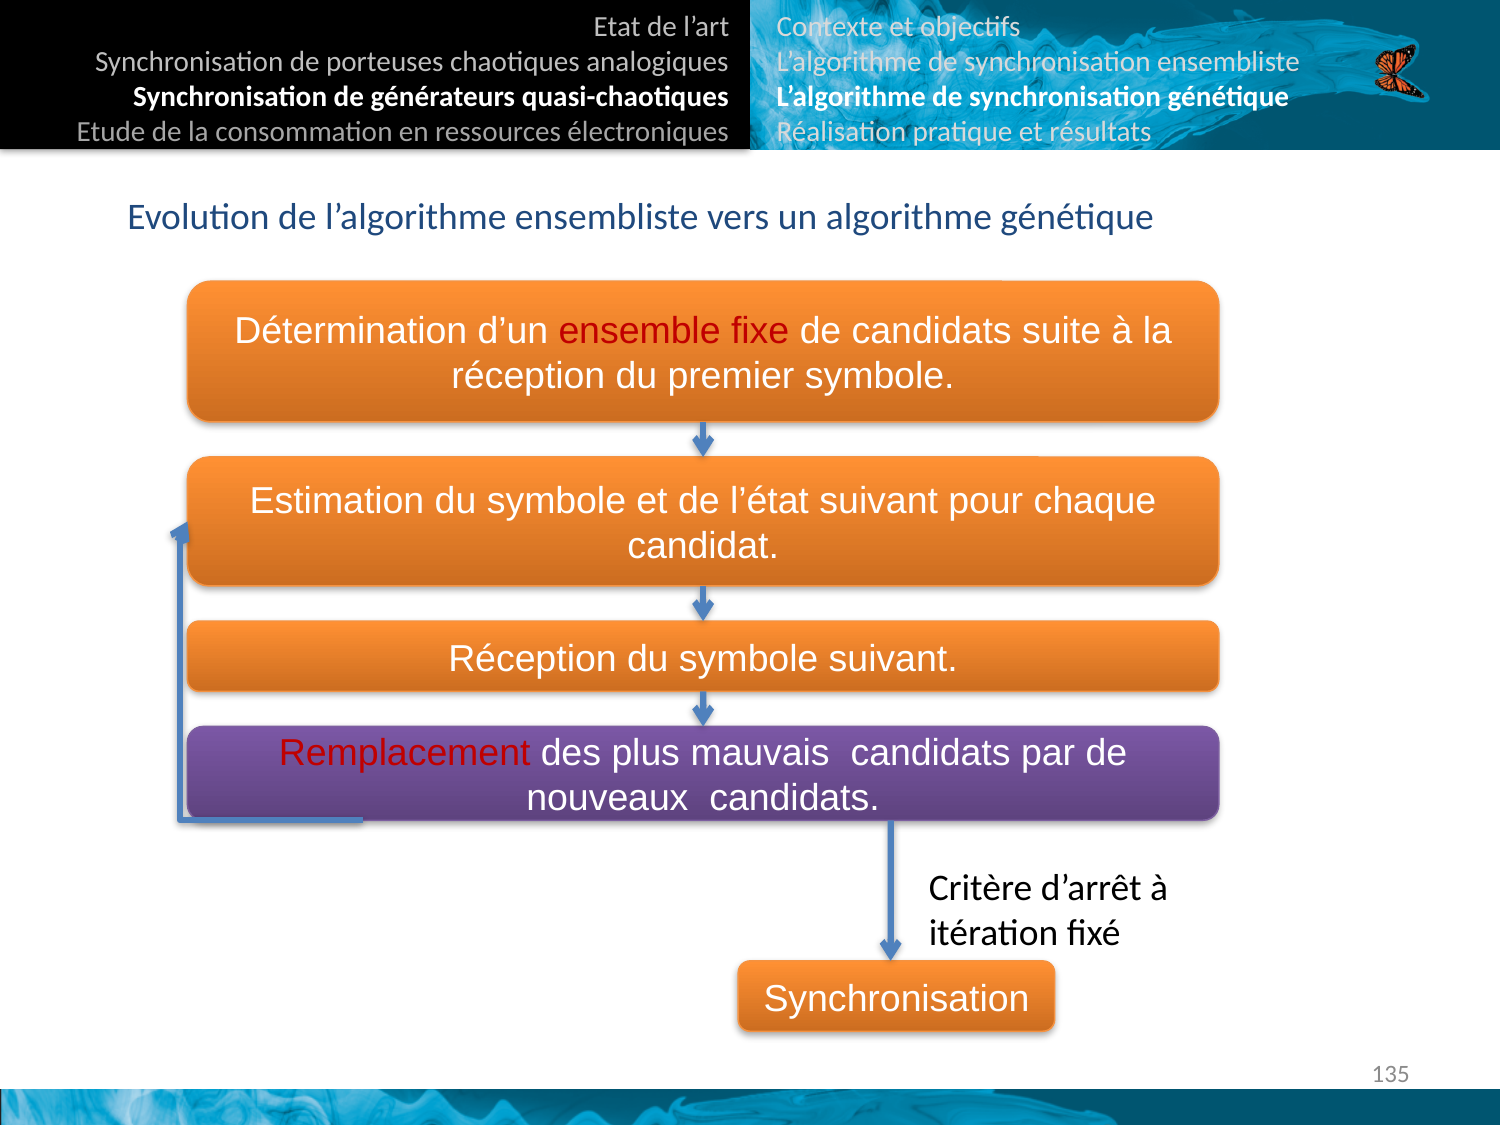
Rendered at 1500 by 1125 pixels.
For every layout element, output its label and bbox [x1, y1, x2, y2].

text_box [0, 0, 1500, 1125]
